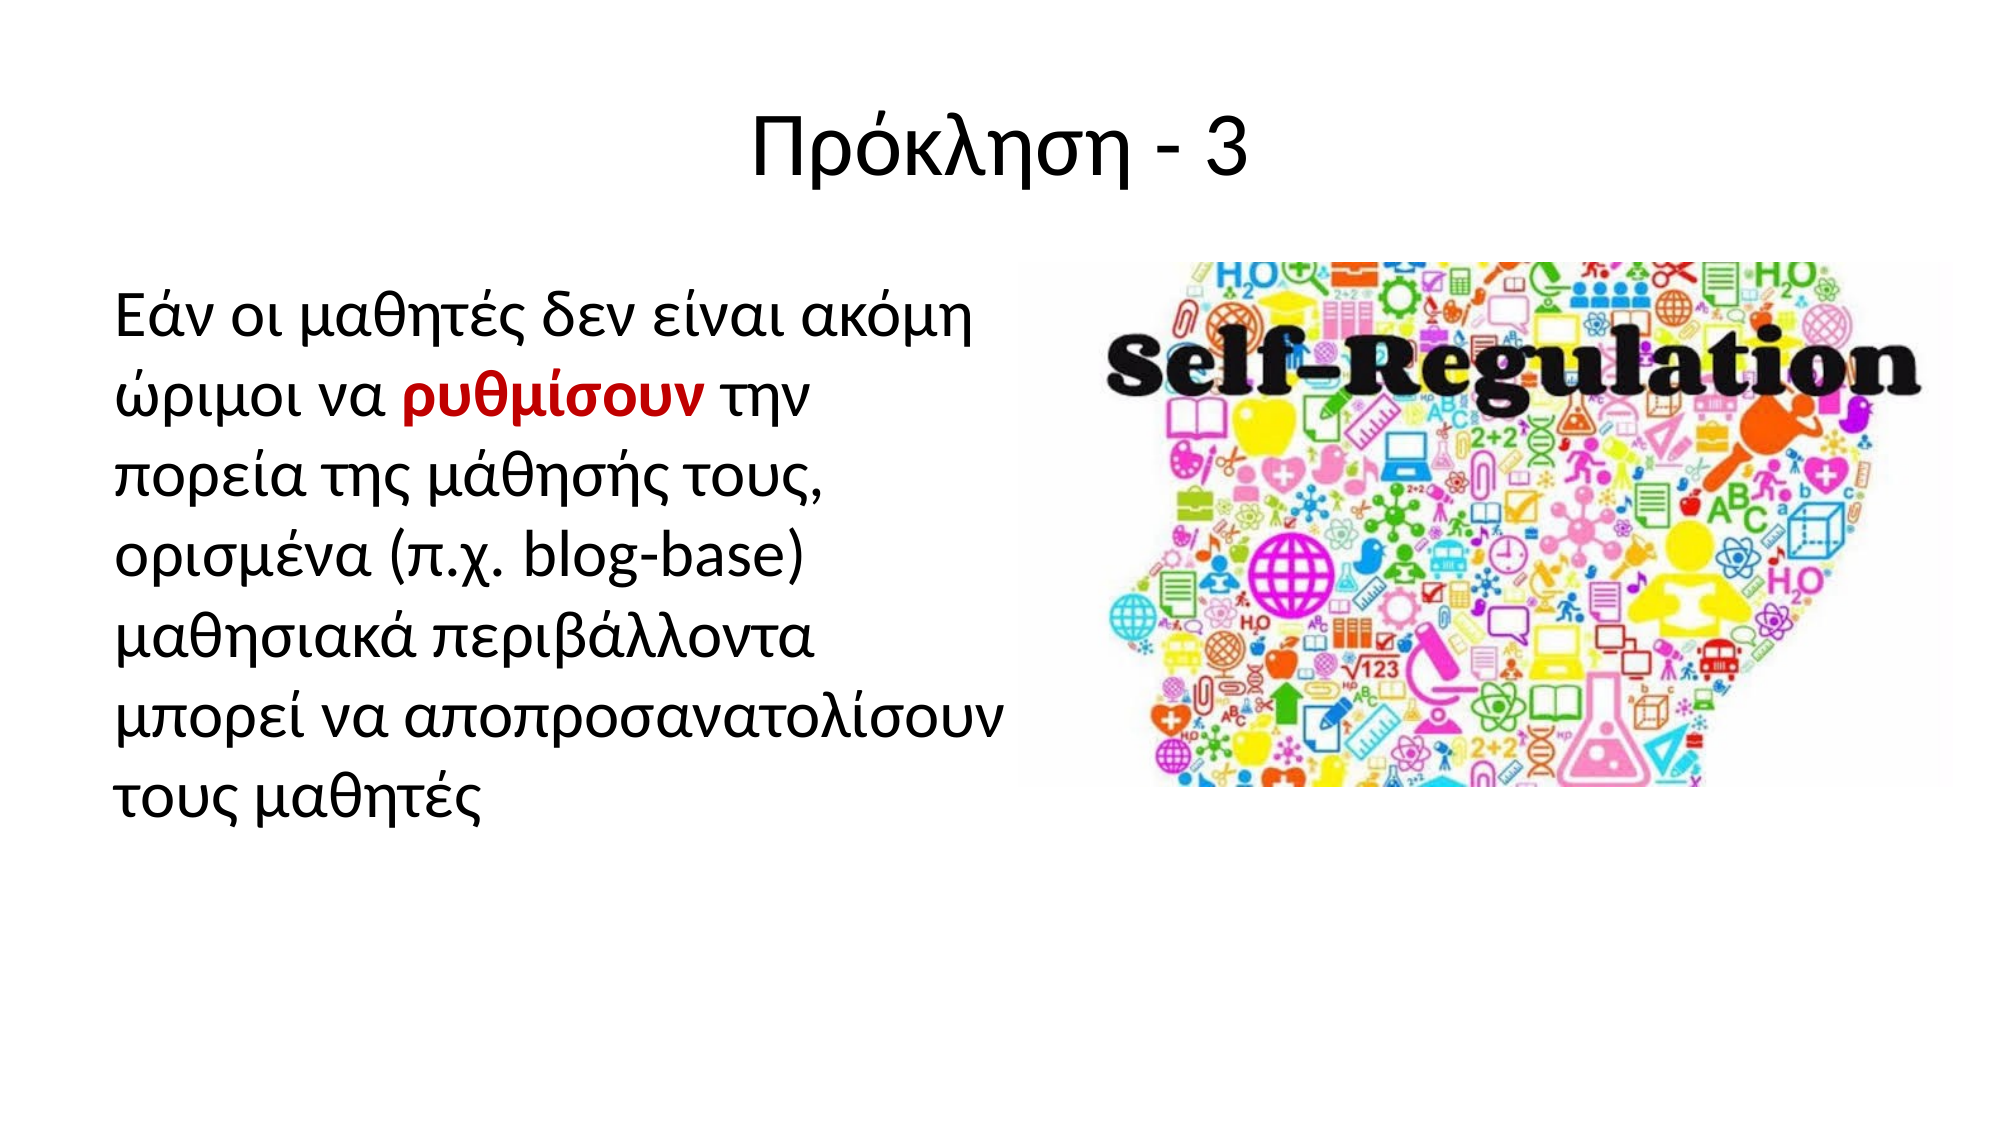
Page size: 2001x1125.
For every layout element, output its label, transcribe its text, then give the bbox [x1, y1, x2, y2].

picture [1018, 262, 1953, 788]
list Εάν οι μαθητές δεν είναι ακόμη ώριμοι να ρυθμίσουν την πορεία της μάθησής τους, ορισμένα (π.χ. blog-base) μαθησιακά περιβάλλοντα μπορεί να αποπροσανατολίσουν τους μαθητές [99, 262, 1024, 1005]
title Πρόκληση - 3 [99, 45, 1900, 233]
